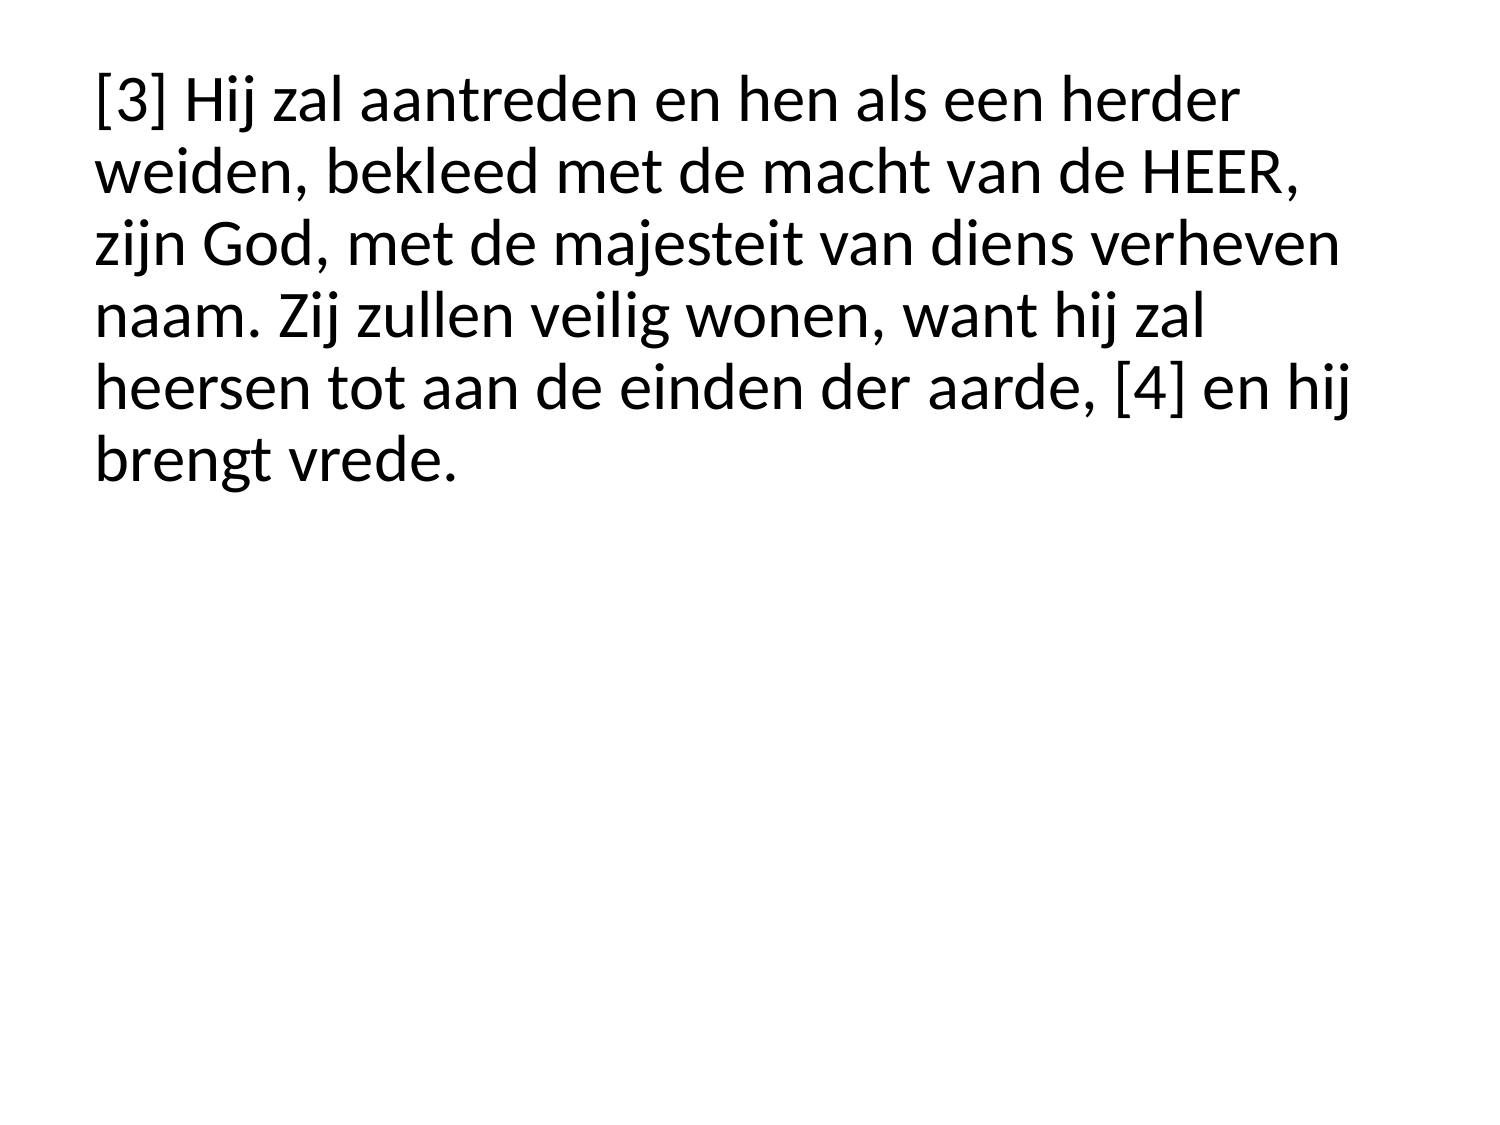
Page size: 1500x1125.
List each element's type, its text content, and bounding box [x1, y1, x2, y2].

list [3] Hij zal aantreden en hen als een herder weiden, bekleed met de macht van de HEER, zijn God, met de majesteit van diens verheven naam. Zij zullen veilig wonen, want hij zal heersen tot aan de einden der aarde, [4] en hij brengt vrede. [79, 56, 1389, 1025]
